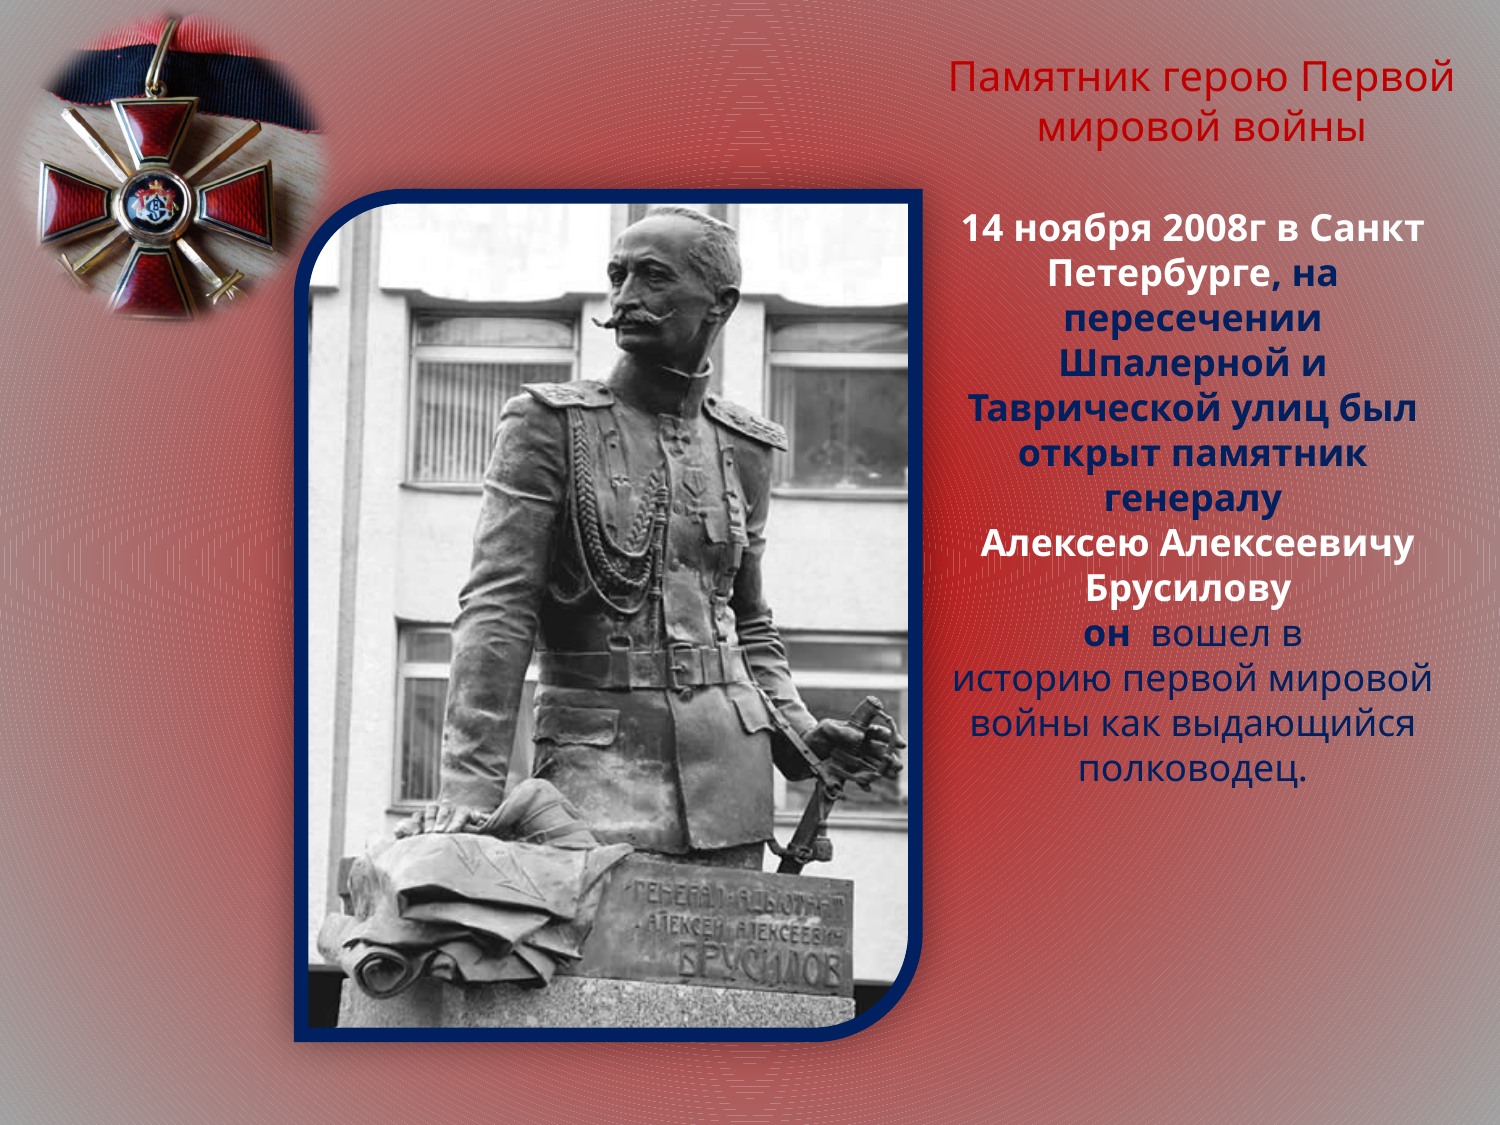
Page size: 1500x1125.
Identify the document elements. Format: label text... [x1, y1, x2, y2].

picture [0, 0, 916, 1036]
text_box 14 ноября 2008г в Санкт Петербурге, на пересечении Шпалерной и Таврической улиц был открыт памятник генералу Алексею Алексеевичу Брусилову он вошел в историю первой мировой войны как выдающийся полководец. [927, 196, 1459, 796]
text_box Памятник герою Первой мировой войны [903, 42, 1500, 158]
